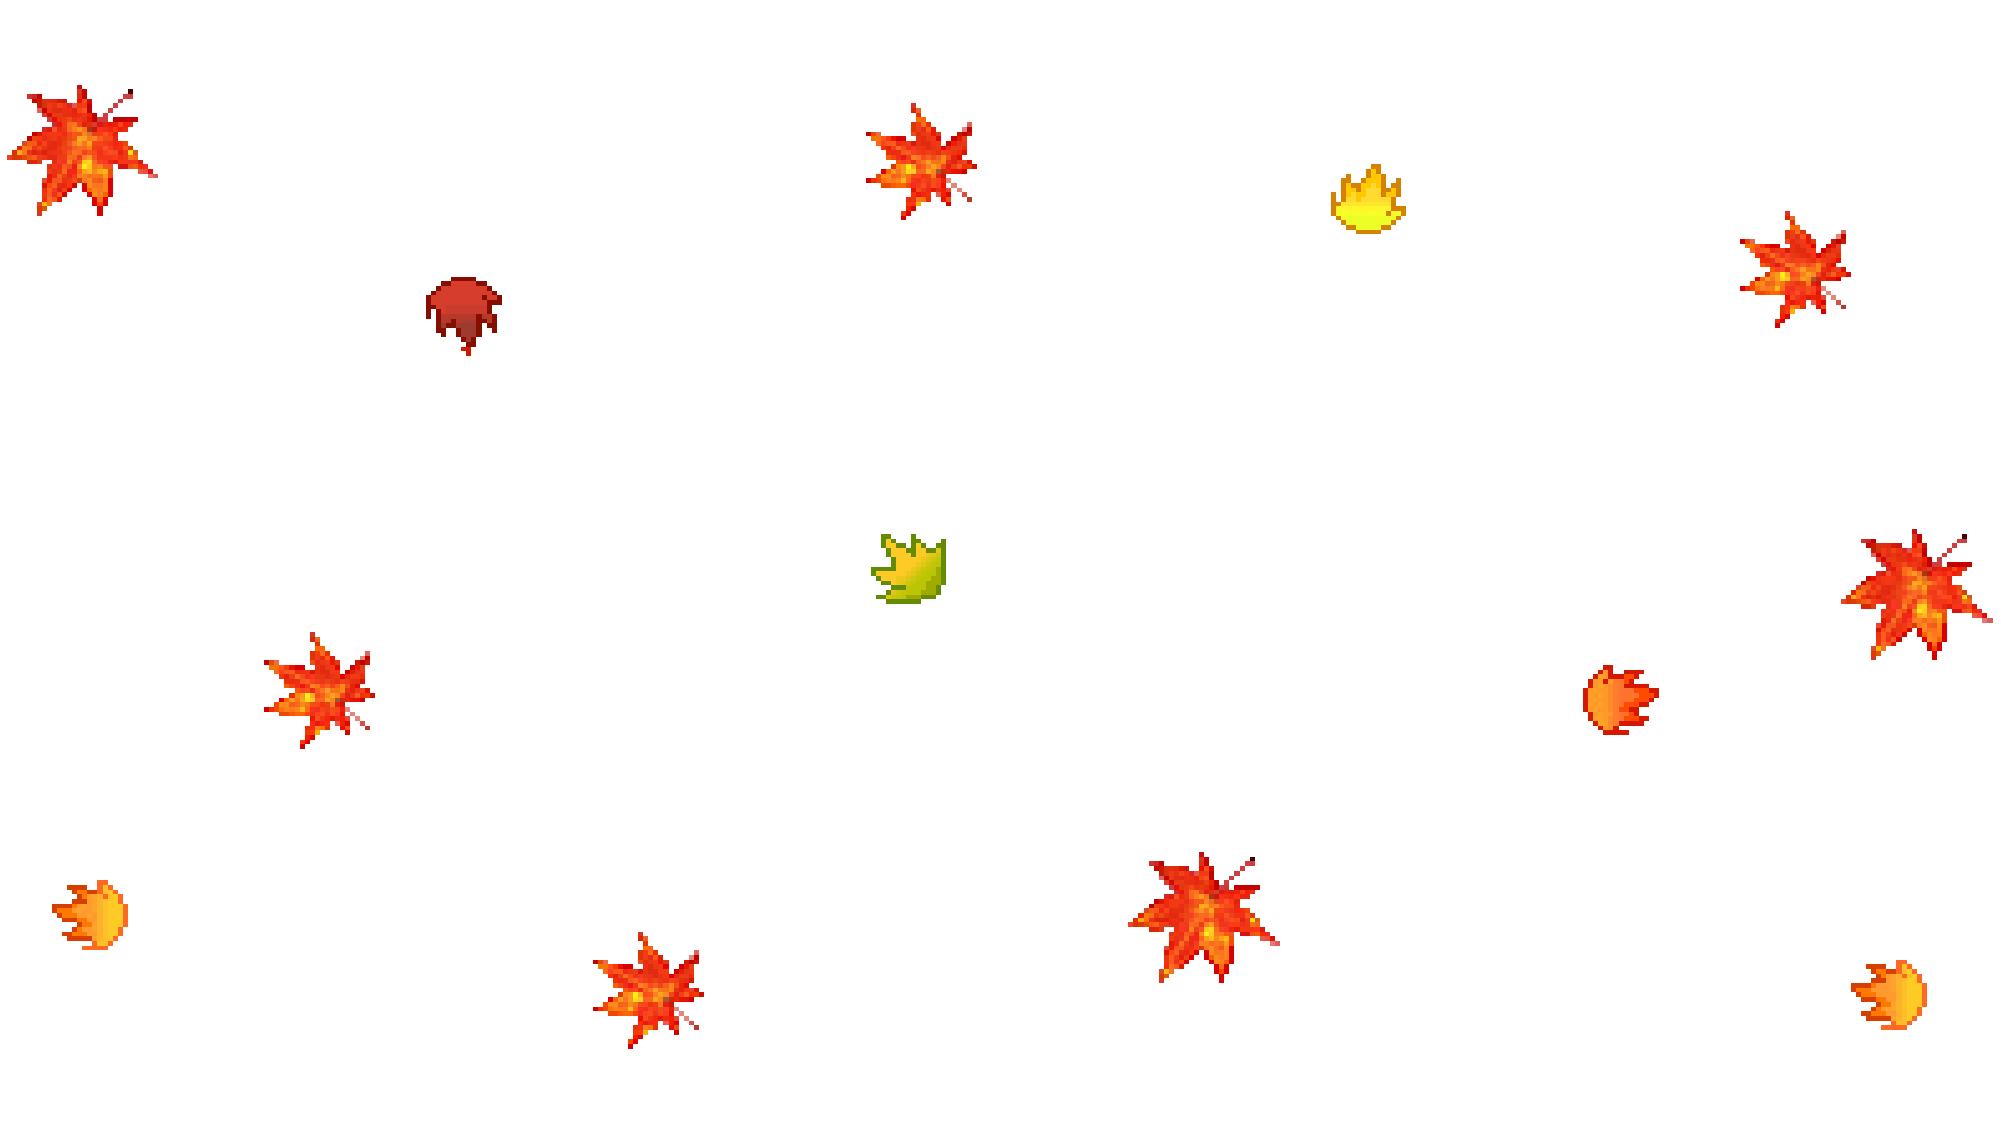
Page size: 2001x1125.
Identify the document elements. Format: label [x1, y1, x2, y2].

list [7, 1, 1993, 1124]
